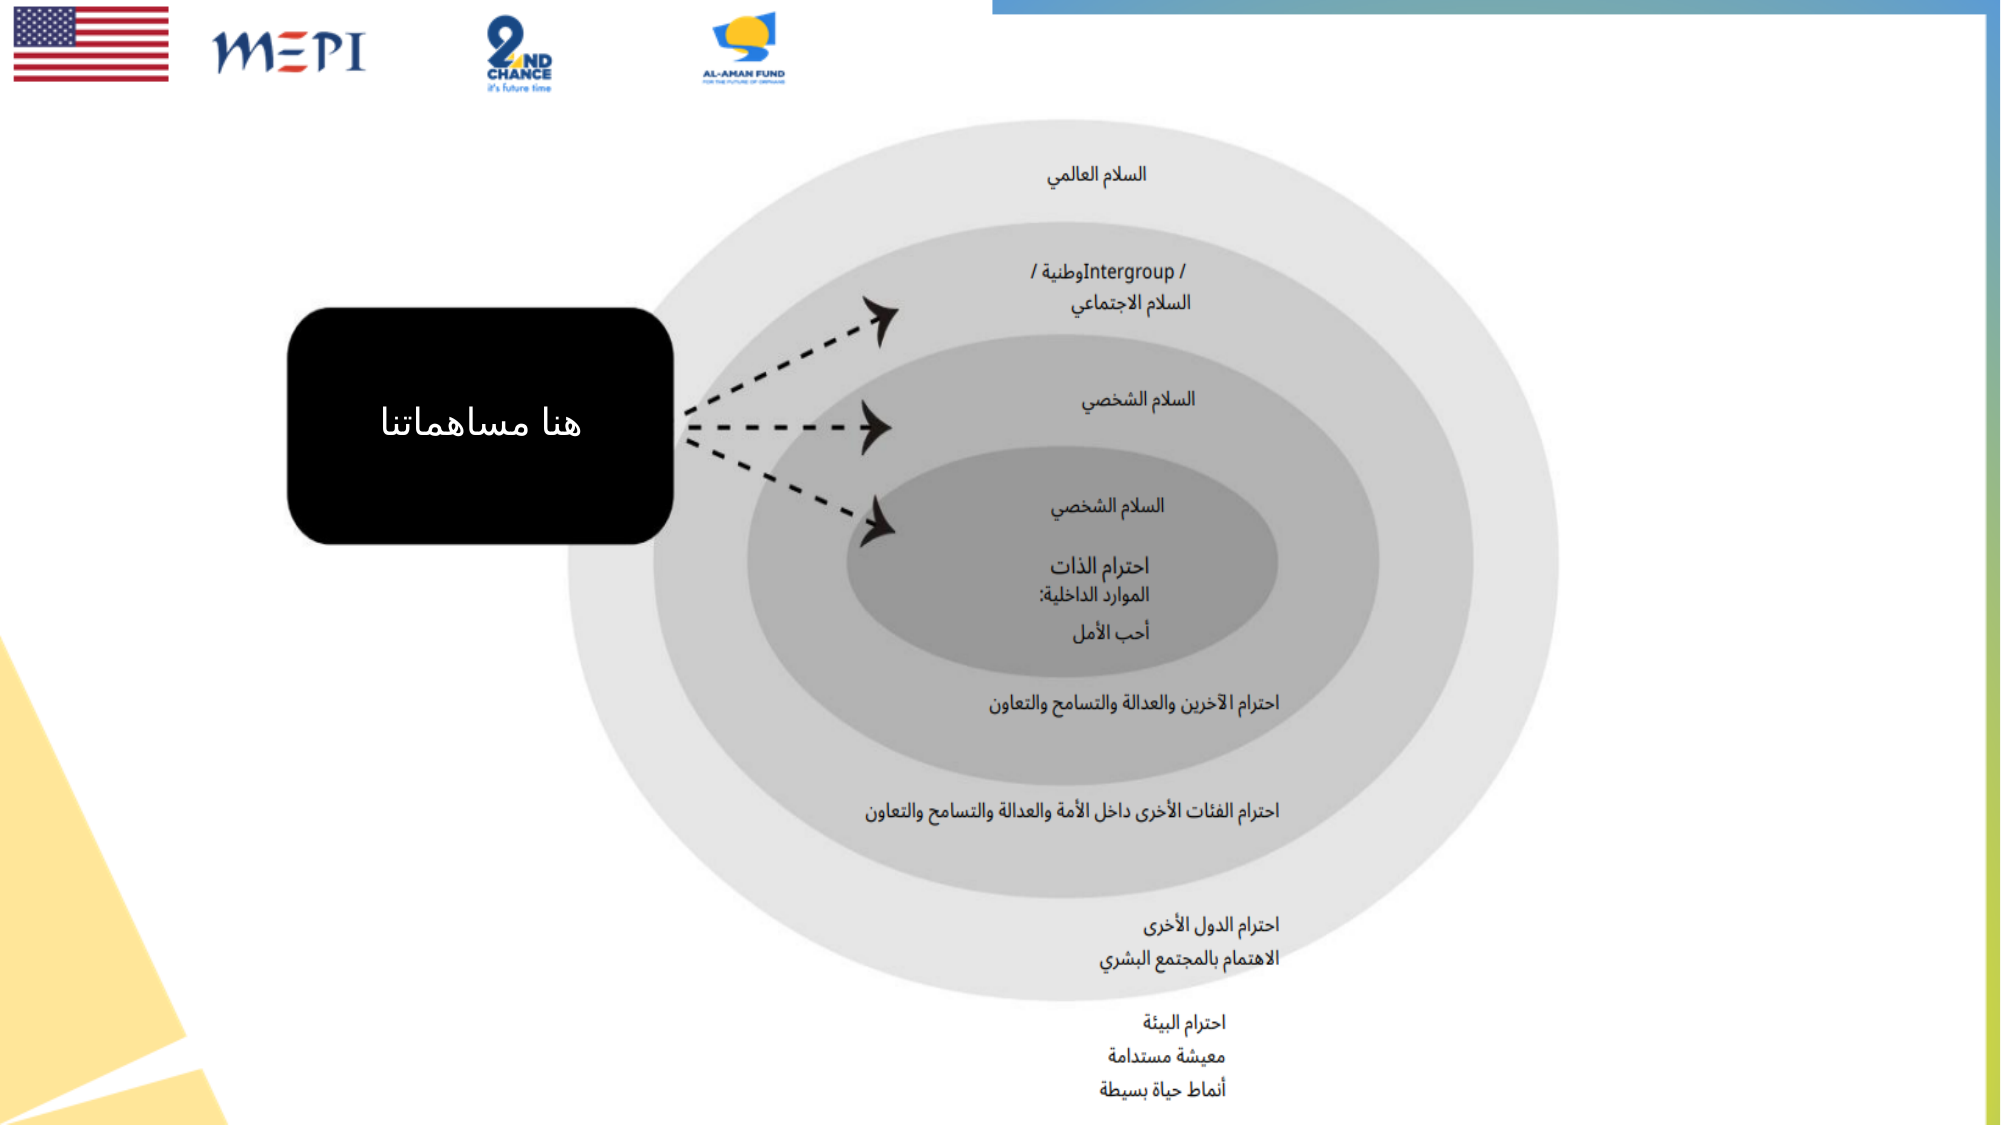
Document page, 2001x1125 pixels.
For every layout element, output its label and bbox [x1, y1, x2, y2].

picture [0, 0, 2001, 1125]
text_box [263, 104, 1593, 1125]
